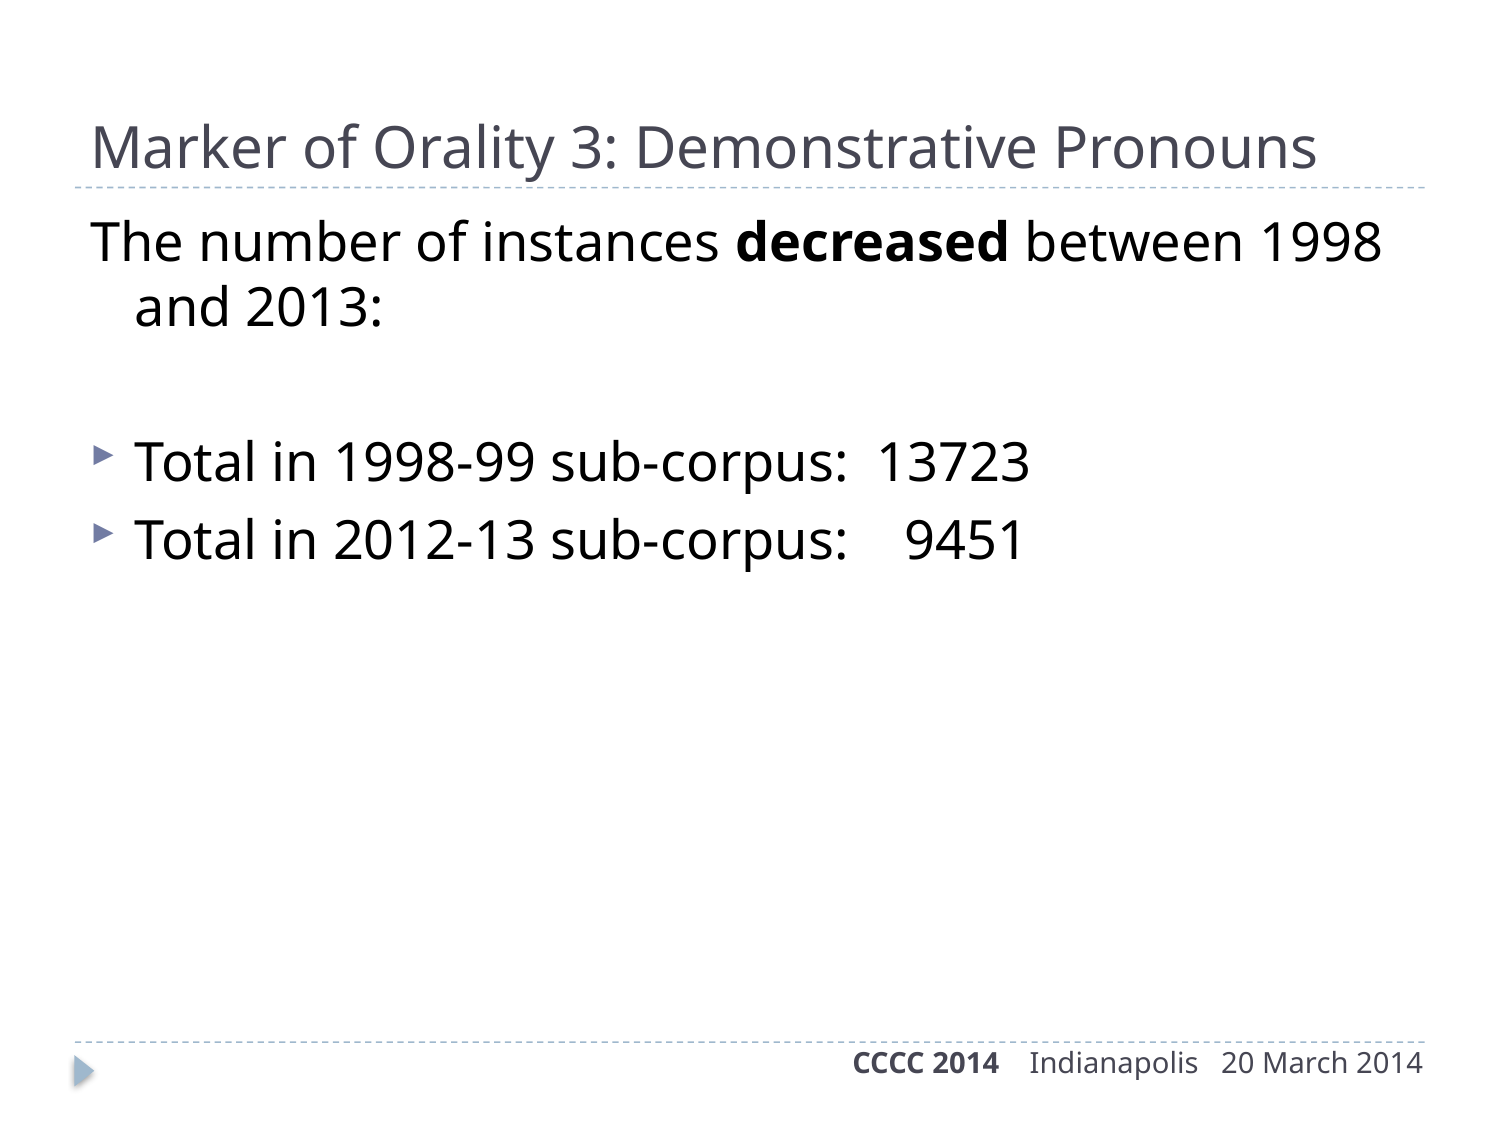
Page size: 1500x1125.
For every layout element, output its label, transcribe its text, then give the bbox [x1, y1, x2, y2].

title Marker of Orality 3: Demonstrative Pronouns [74, 24, 1426, 188]
list The number of instances decreased between 1998 and 2013: Total in 1998-99 sub-corpus: 13723 Total in 2012-13 sub-corpus: 9451 [74, 199, 1426, 1006]
text_box CCCC 2014 Indianapolis 20 March 2014 [612, 1037, 1438, 1098]
